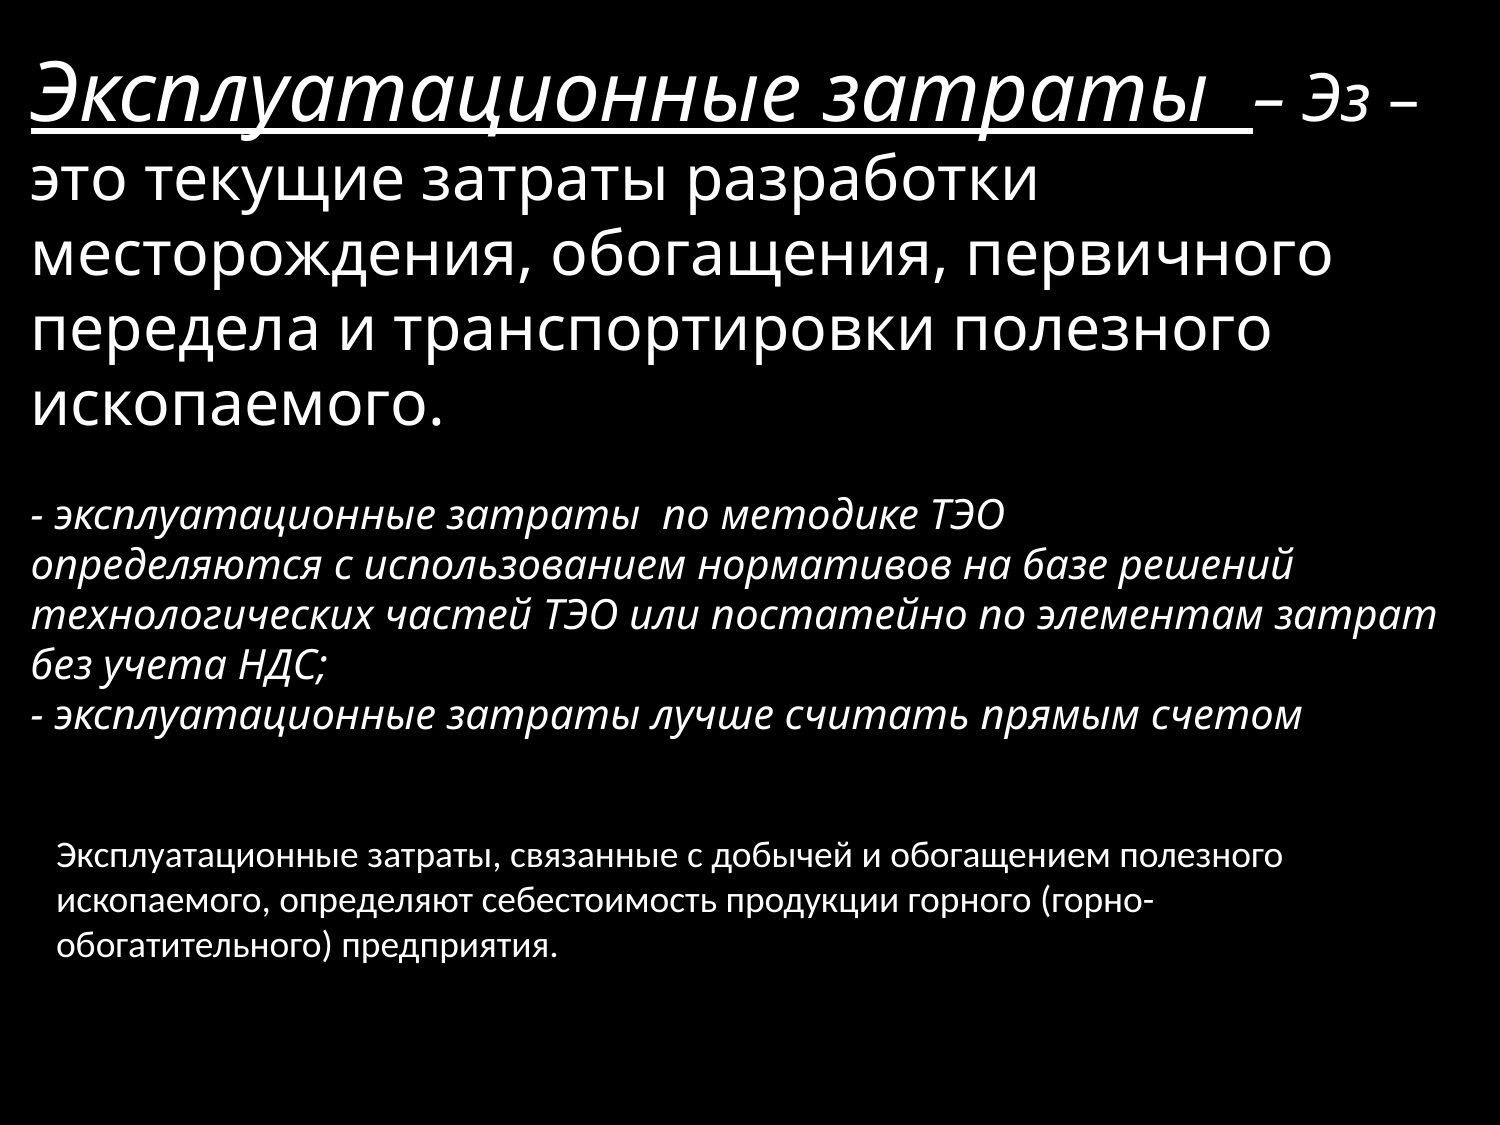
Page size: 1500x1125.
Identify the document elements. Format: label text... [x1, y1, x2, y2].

text_box Эксплуатационные затраты, связанные с добычей и обогащением полезного ископаемого, определяют себестоимость продукции горного (горно-обогатительного) предприятия. [41, 822, 1412, 972]
text_box Эксплуатационные затраты – Эз – это текущие затраты разработки месторождения, обогащения, первичного передела и транспортировки полезного ископаемого. - эксплуатационные затраты по методике ТЭО определяются с использованием нормативов на базе решений технологических частей ТЭО или постатейно по элементам затрат без учета НДС; - эксплуатационные затраты лучше считать прямым счетом [15, 30, 1499, 796]
